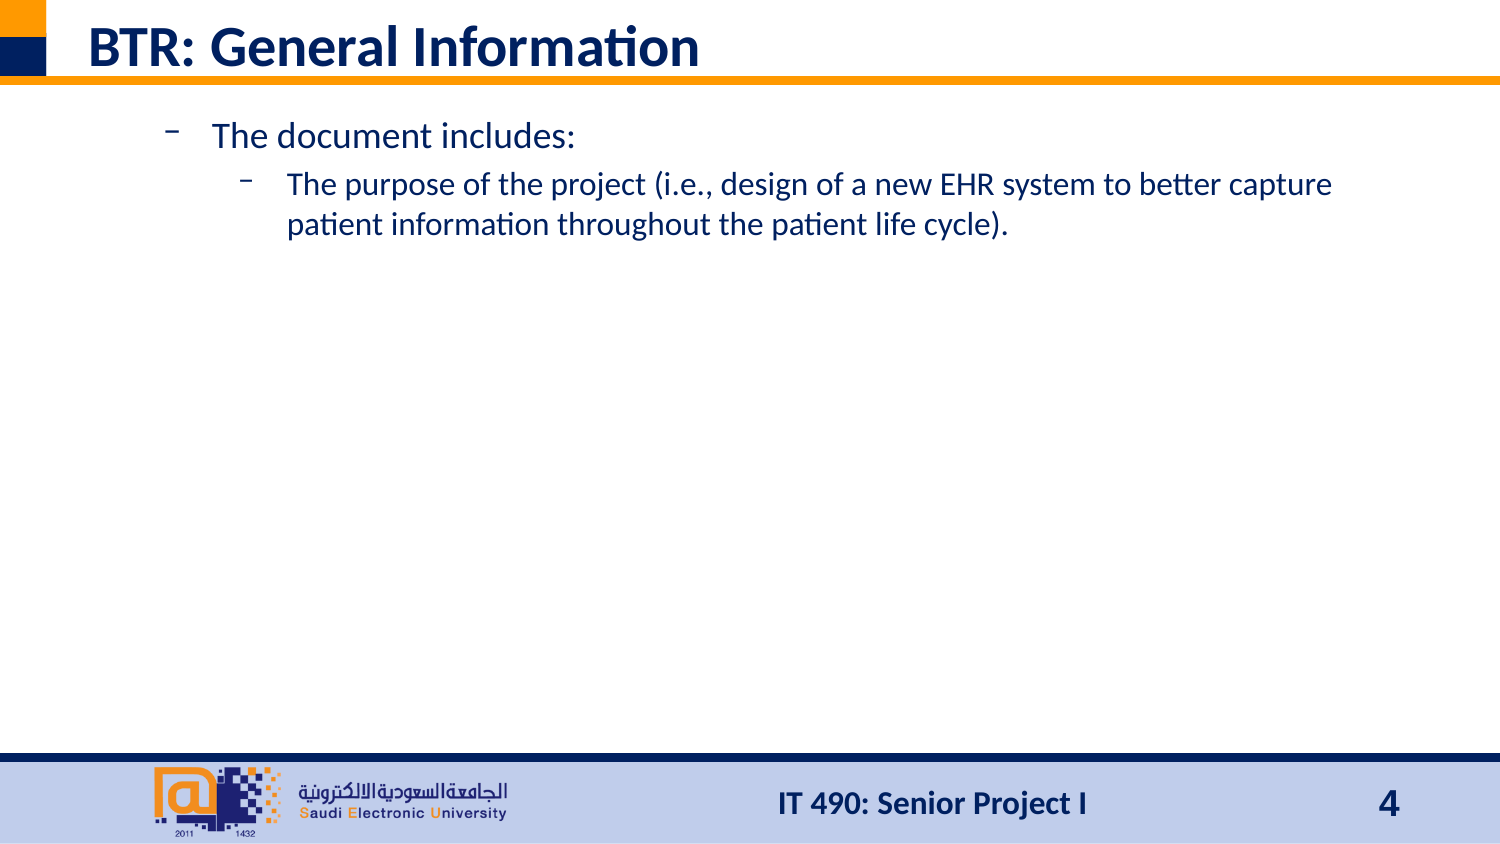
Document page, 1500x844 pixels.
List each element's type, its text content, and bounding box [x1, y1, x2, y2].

picture [154, 766, 507, 837]
title BTR: General Information [73, 0, 1427, 81]
list The document includes: The purpose of the project (i.e., design of a new EHR system to better capture patient information throughout the patient life cycle). [75, 103, 1425, 660]
